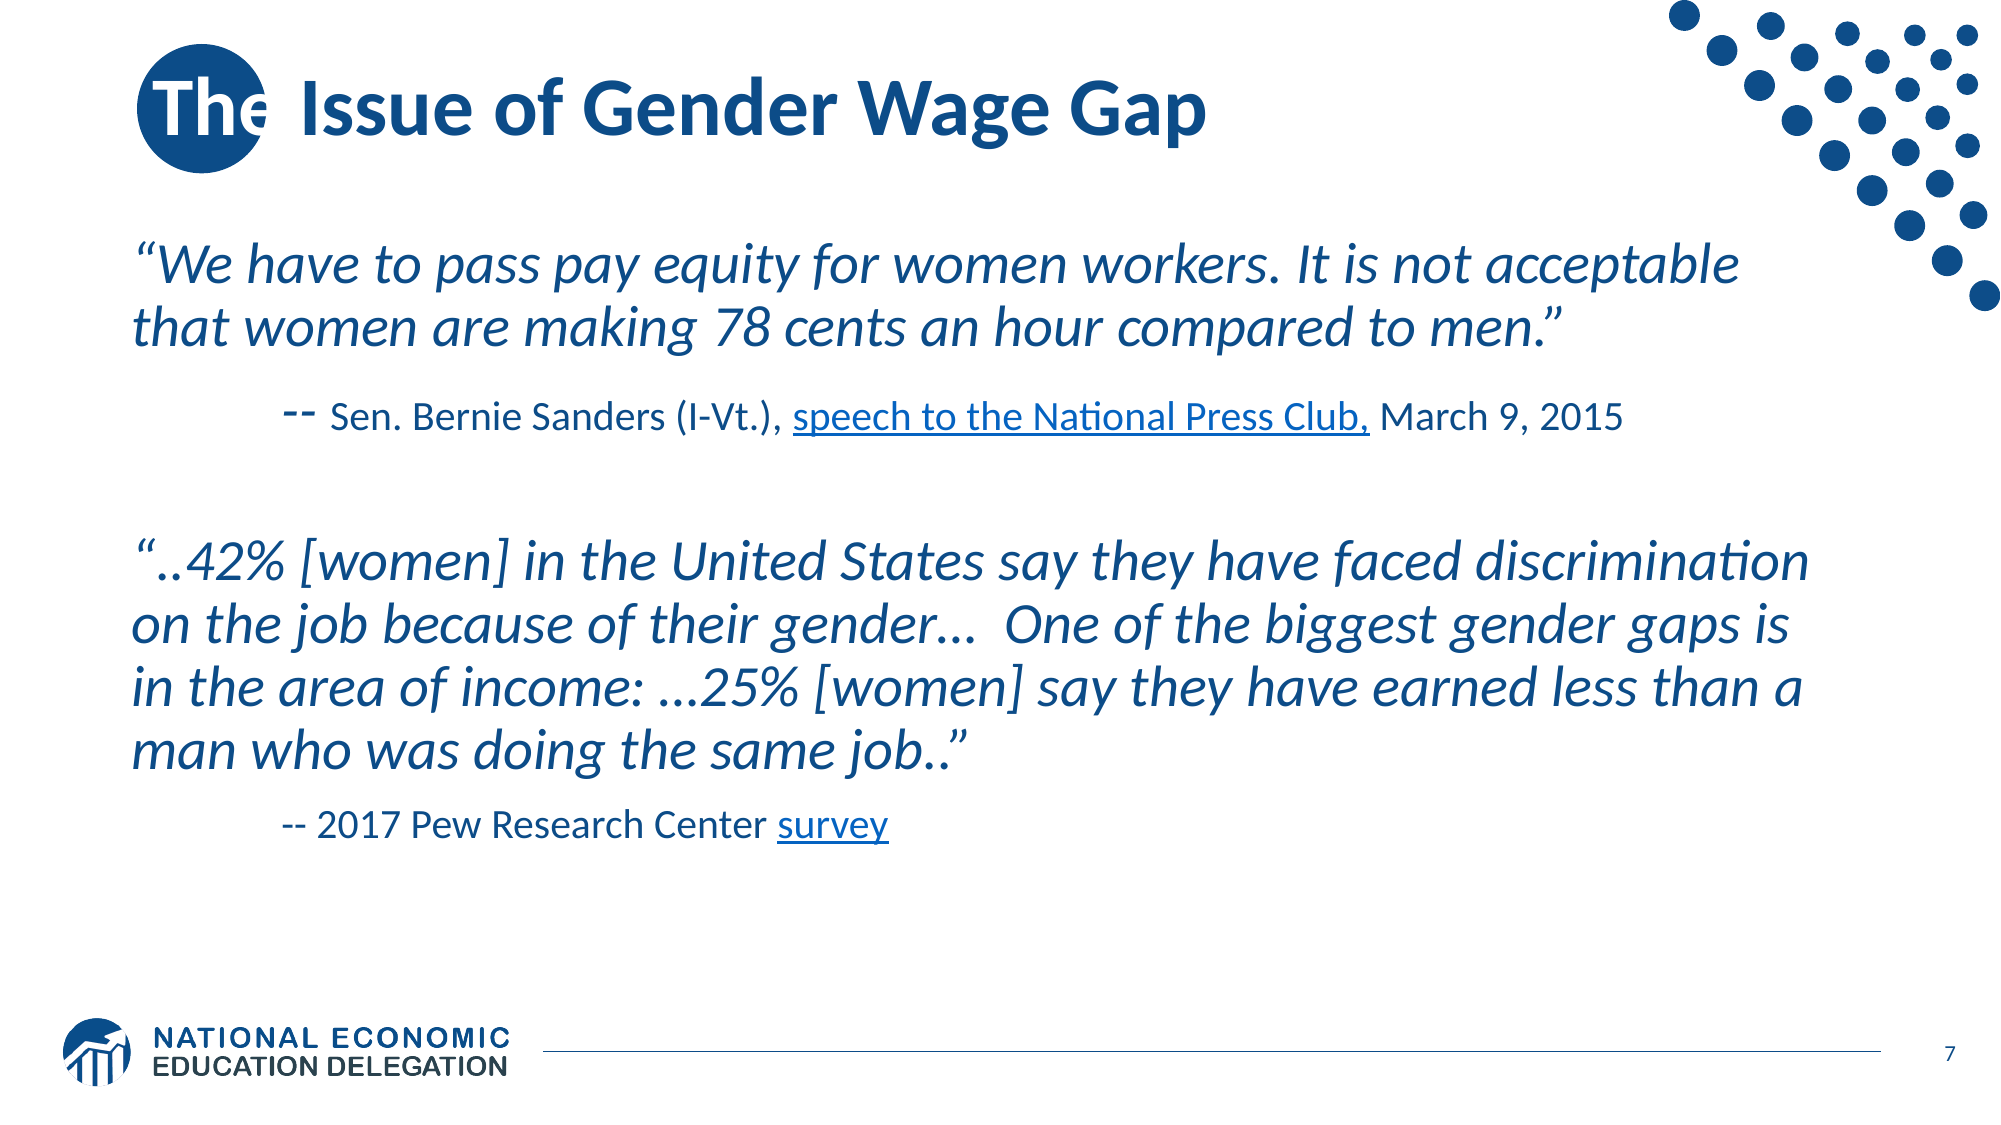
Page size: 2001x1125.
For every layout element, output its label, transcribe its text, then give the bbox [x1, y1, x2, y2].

list “We have to pass pay equity for women workers. It is not acceptable that women are making 78 cents an hour compared to men.” -- Sen. Bernie Sanders (I-Vt.), speech to the National Press Club, March 9, 2015 “..42% [women] in the United States say they have faced discrimination on the job because of their gender… One of the biggest gender gaps is in the area of income: …25% [women] say they have earned less than a man who was doing the same job..” -- 2017 Pew Research Center survey [116, 175, 1863, 972]
title The Issue of Gender Wage Gap [137, 0, 1863, 175]
picture [55, 1013, 520, 1091]
slide_number 7 [1521, 1022, 1972, 1082]
